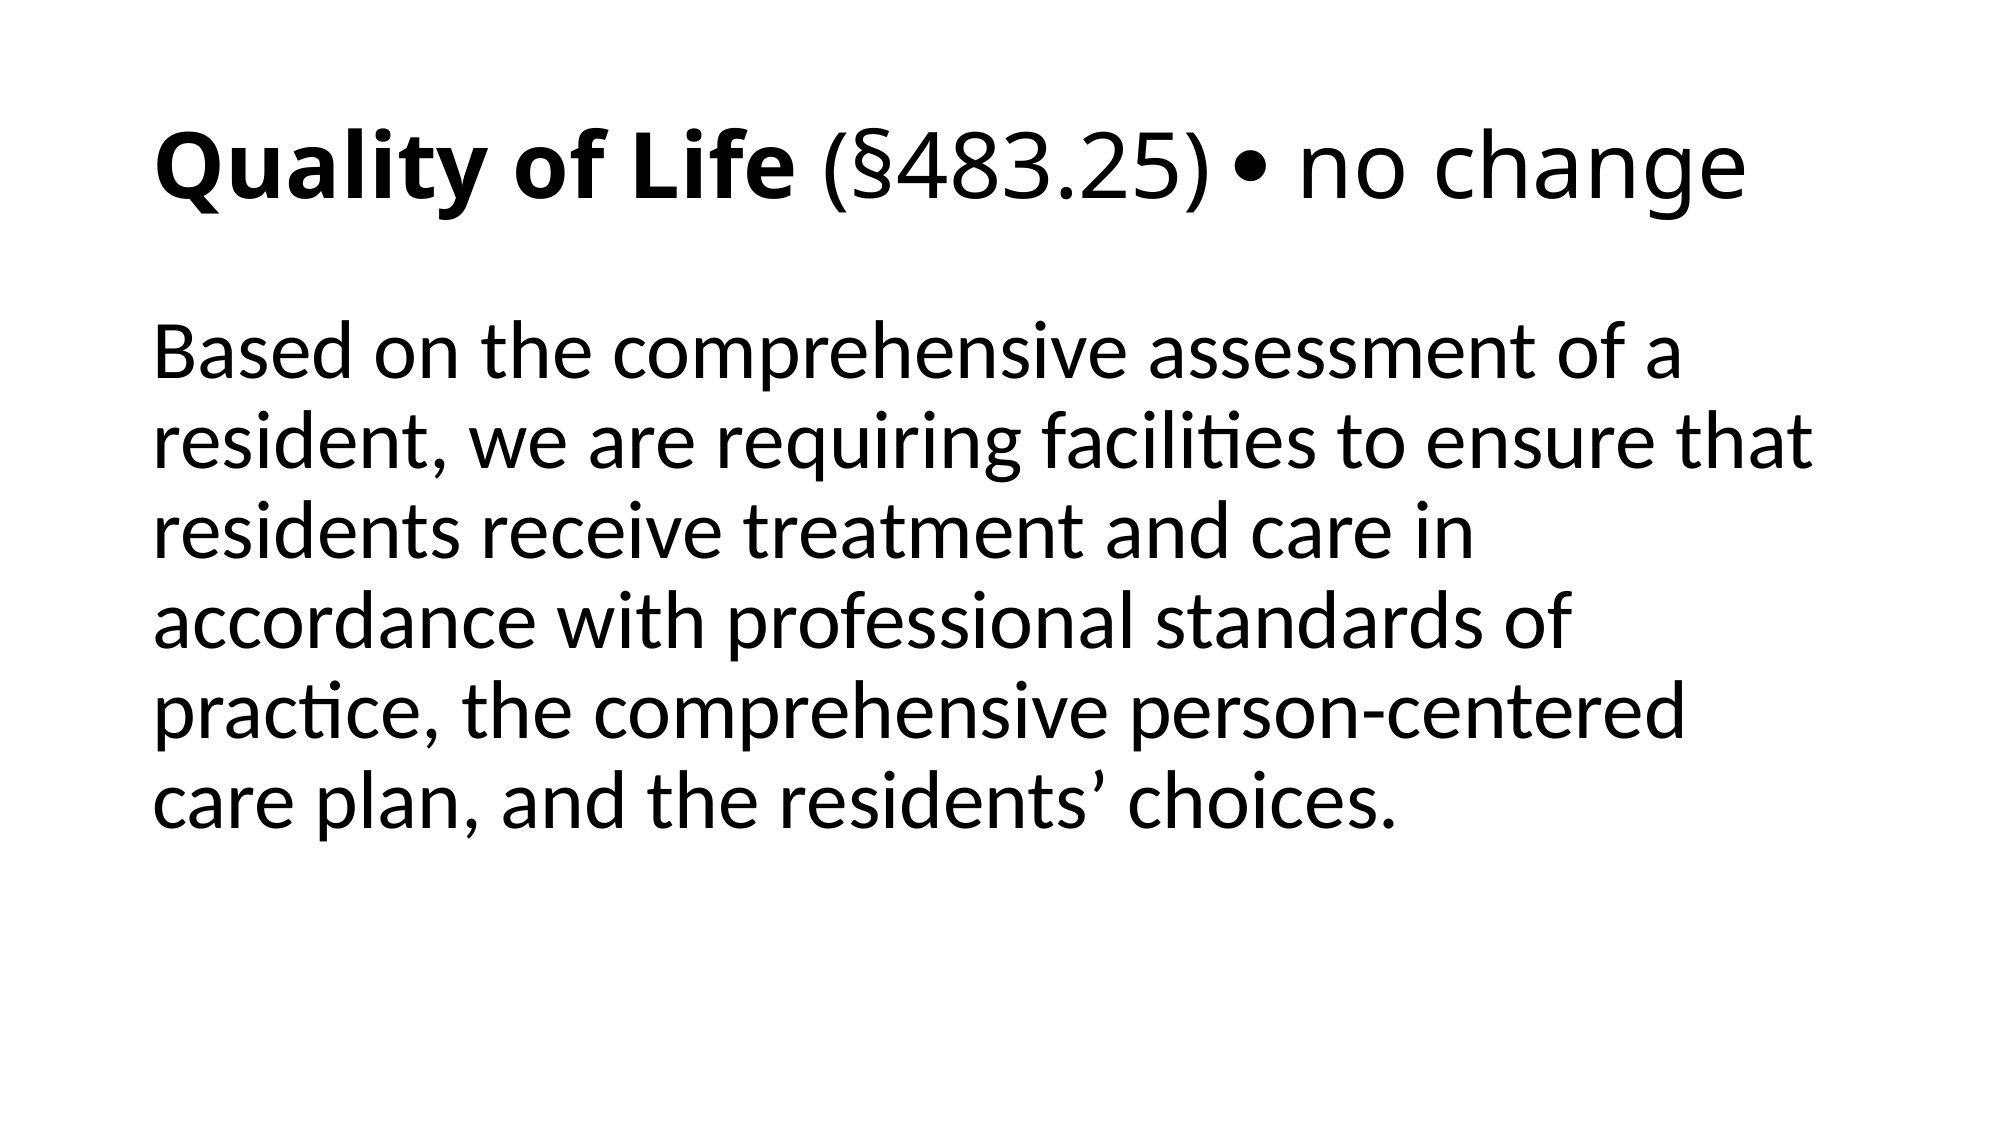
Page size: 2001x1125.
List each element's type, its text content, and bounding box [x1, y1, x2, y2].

title Quality of Life (§483.25)  no change [137, 59, 1863, 278]
list Based on the comprehensive assessment of a resident, we are requiring facilities to ensure that residents receive treatment and care in accordance with professional standards of practice, the comprehensive person-centered care plan, and the residents’ choices. [137, 299, 1863, 1014]
